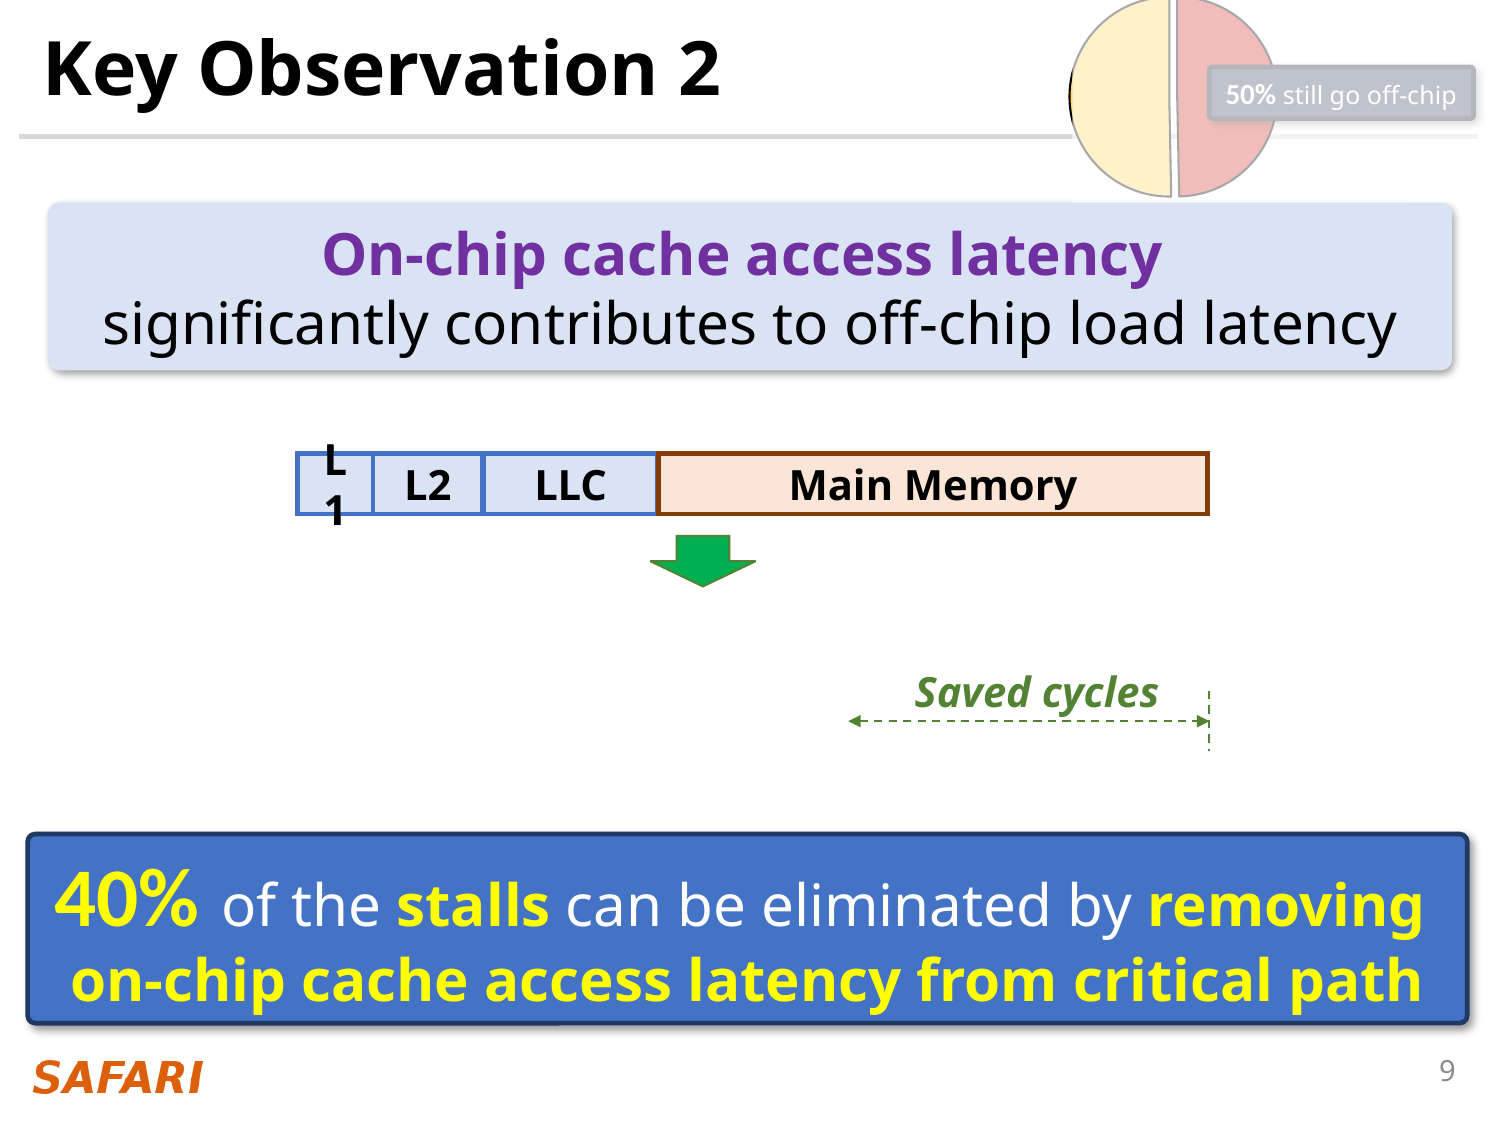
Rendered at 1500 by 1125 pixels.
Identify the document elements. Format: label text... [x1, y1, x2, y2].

text_box L2 [372, 453, 483, 515]
text_box Saved cycles [899, 658, 1175, 721]
text_box On-chip cache access latency significantly contributes to off-chip load latency [46, 201, 1454, 372]
text_box Main Memory [658, 453, 1208, 515]
text_box 40% of the stalls can be eliminated by removing on-chip cache access latency from critical path [27, 833, 1468, 1024]
text_box L1 [296, 453, 372, 515]
title Key Observation 2 [27, 21, 986, 122]
picture [31, 1051, 209, 1104]
text_box LLC [483, 453, 658, 515]
chart [986, 0, 1352, 210]
text_box [649, 534, 757, 588]
text_box [1352, 0, 1488, 204]
